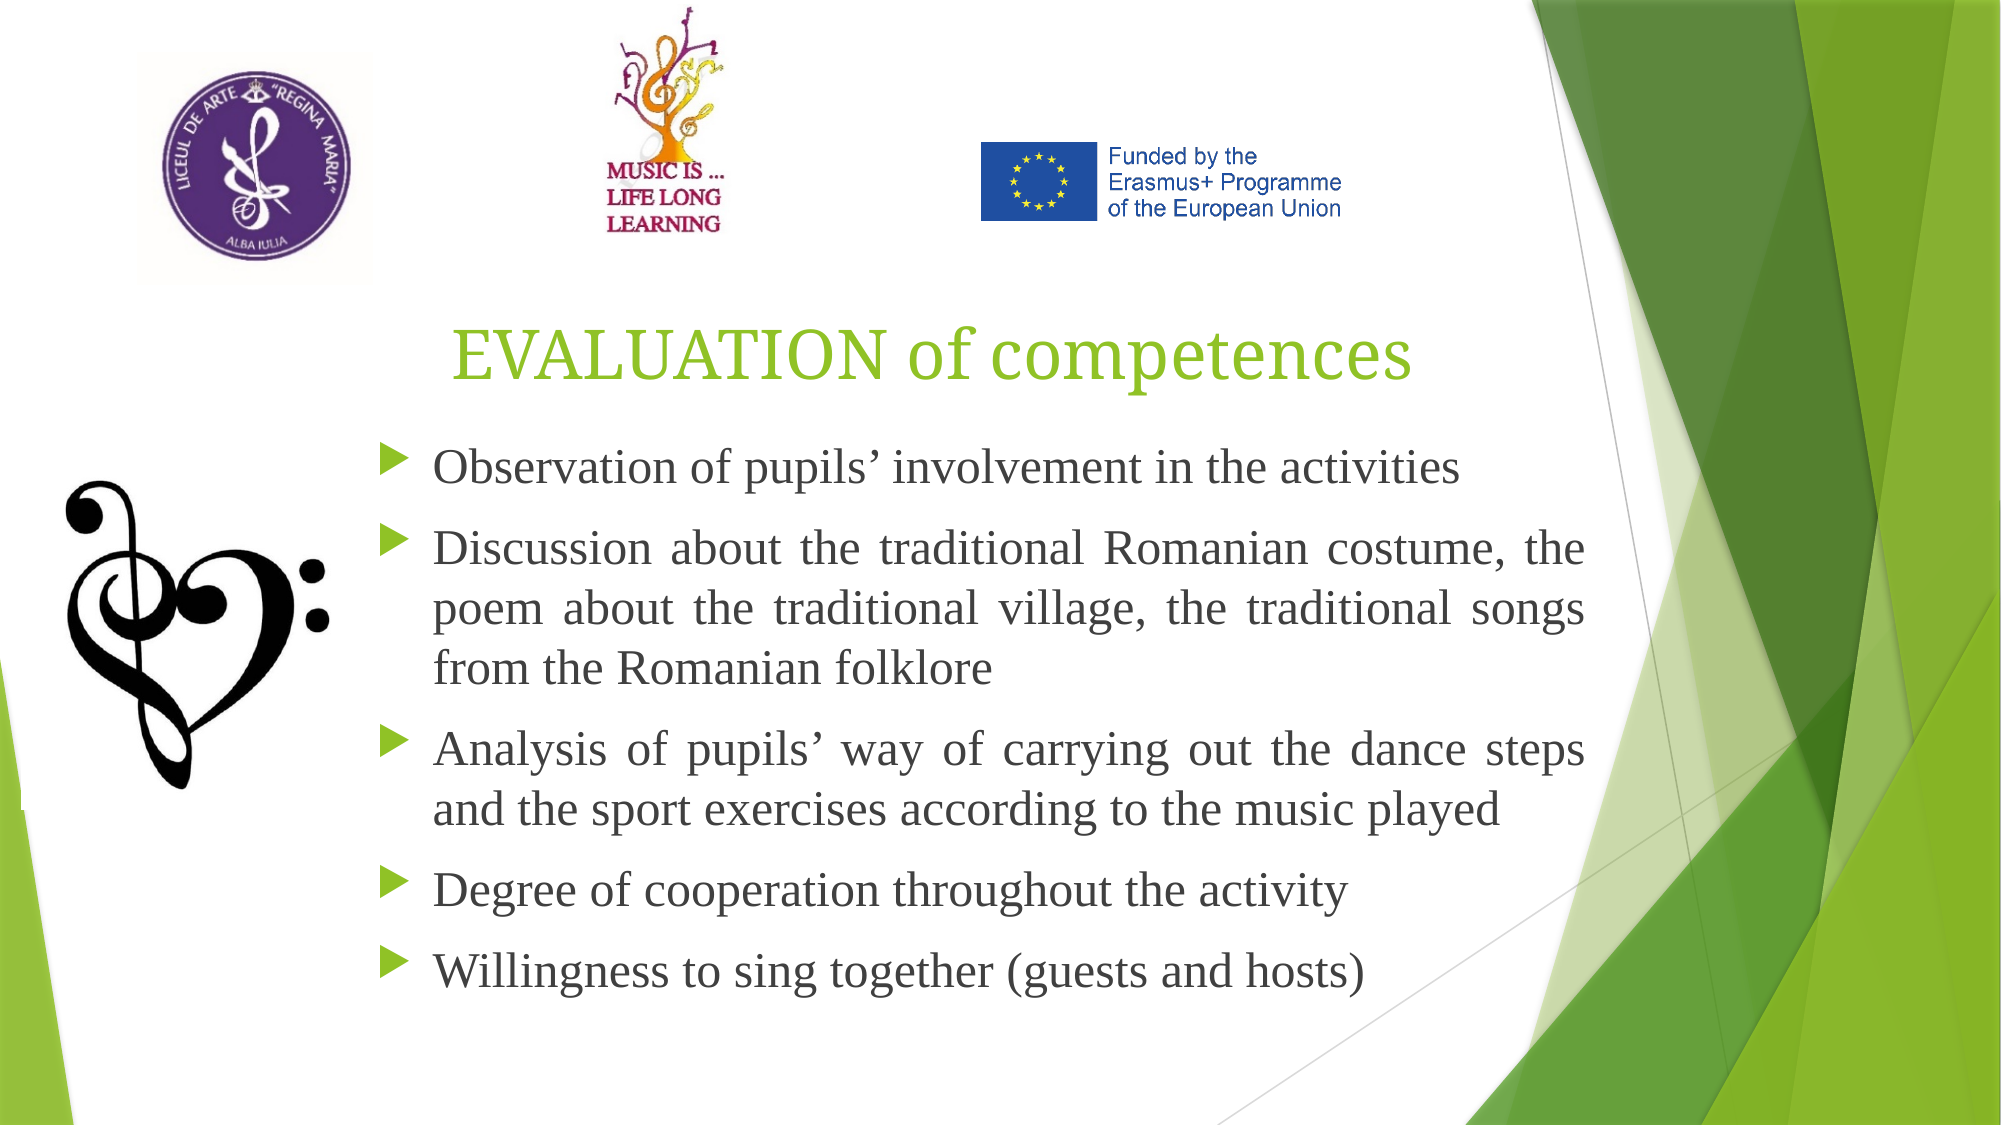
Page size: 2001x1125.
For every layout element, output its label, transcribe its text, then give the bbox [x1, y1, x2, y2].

list Observation of pupils’ involvement in the activities Discussion about the traditional Romanian costume, the poem about the traditional village, the traditional songs from the Romanian folklore Analysis of pupils’ way of carrying out the dance steps and the sport exercises according to the music played Degree of cooperation throughout the activity Willingness to sing together (guests and hosts) [361, 426, 1602, 1006]
picture [583, 4, 751, 240]
title EVALUATION of competences [314, 302, 1552, 427]
picture [980, 141, 1342, 222]
picture [21, 459, 374, 811]
picture [137, 51, 374, 286]
